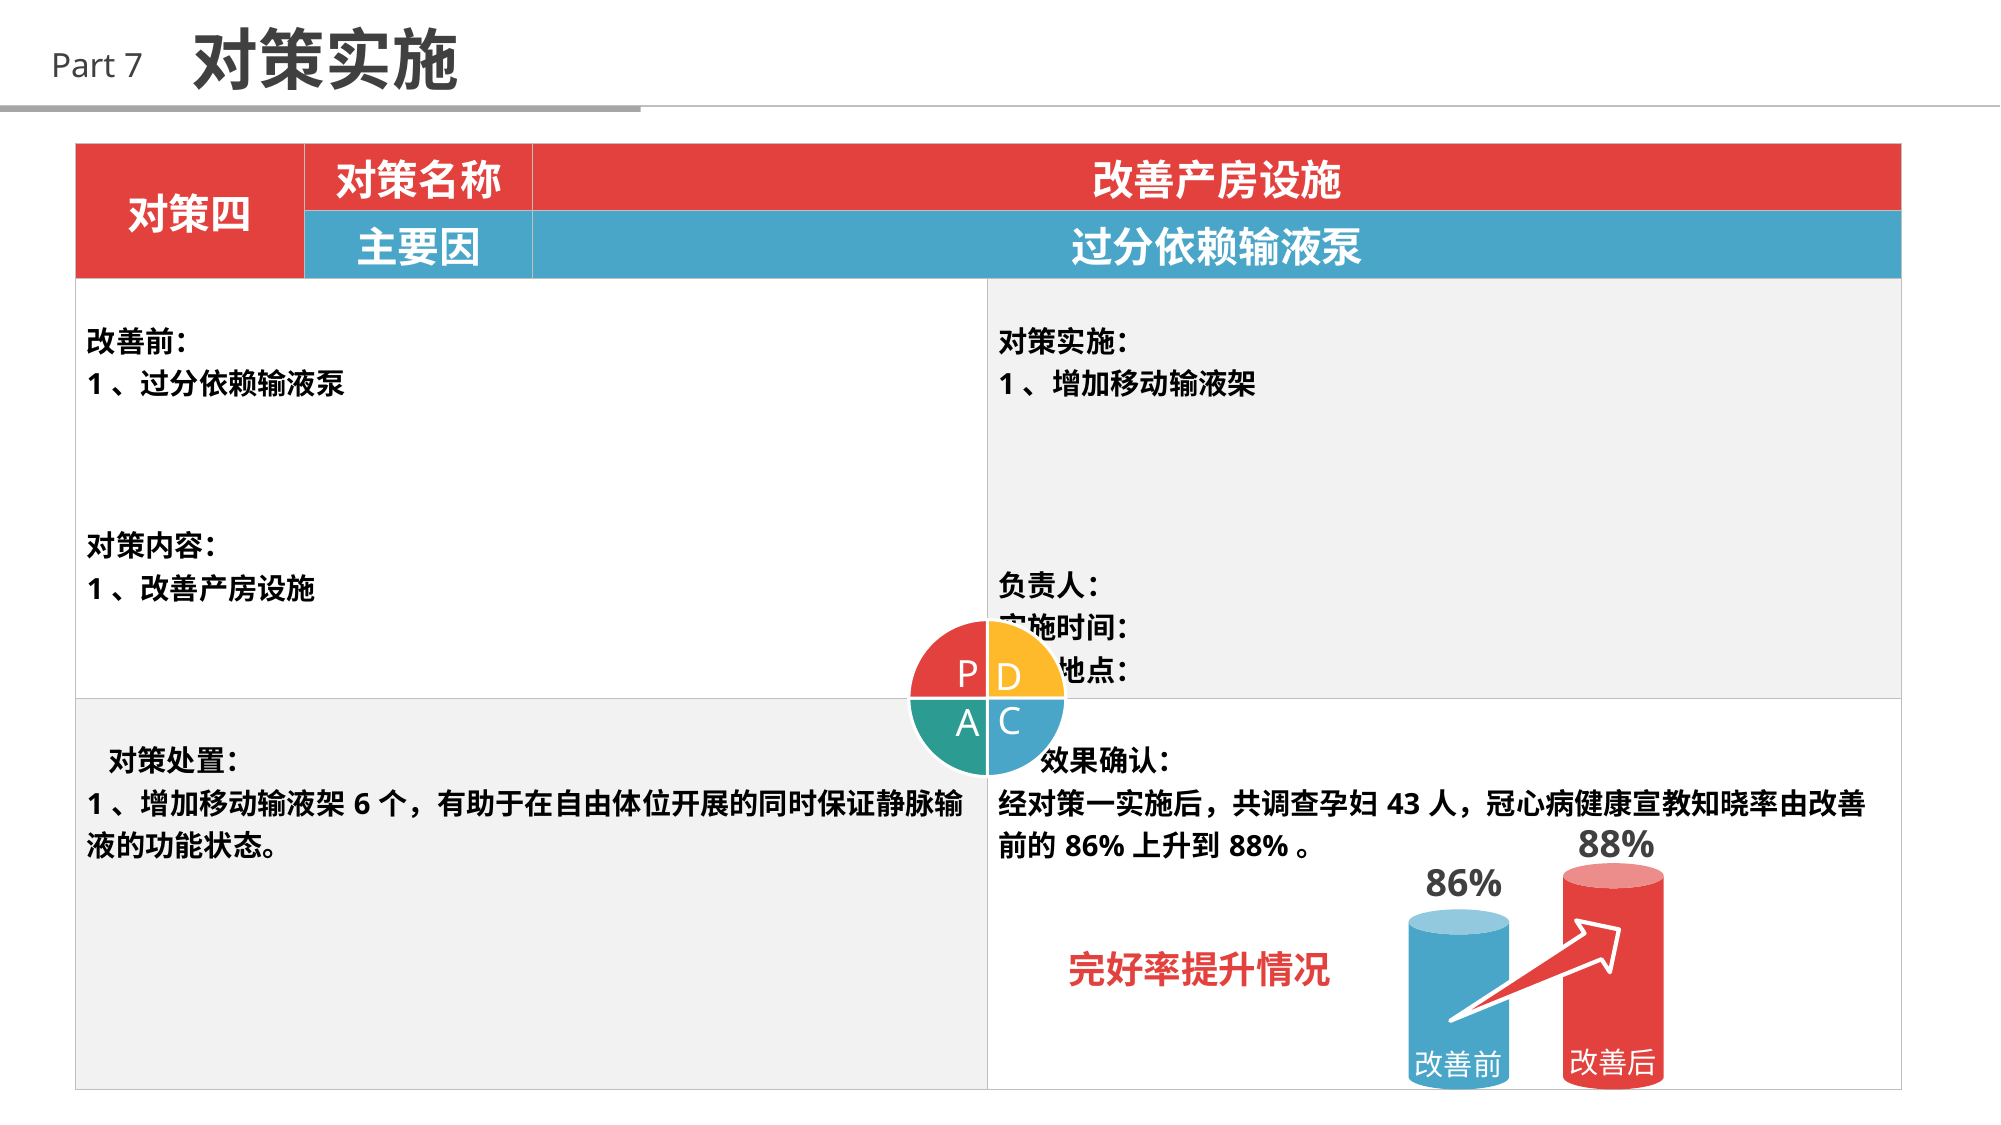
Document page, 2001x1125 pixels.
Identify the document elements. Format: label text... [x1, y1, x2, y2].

table_cell 对策实施： 1、增加移动输液架 负责人： 实施时间： 实施地点： [988, 279, 1901, 698]
table_cell 主要因 [305, 211, 532, 278]
table_cell 改善前： 1、过分依赖输液泵 对策内容： 1、改善产房设施 [76, 279, 987, 698]
table_header 对策名称 [305, 144, 532, 210]
table_cell 对策处置： 1、增加移动输液架6个，有助于在自由体位开展的同时保证静脉输液的功能状态。 [76, 699, 987, 1089]
table_header 改善产房设施 [533, 144, 1901, 210]
table_header 对策四 [76, 144, 304, 278]
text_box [864, 616, 1111, 781]
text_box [34, 10, 476, 107]
table_cell 效果确认： 经对策一实施后，共调查孕妇43人，冠心病健康宣教知晓率由改善前的86%上升到88%。 [988, 699, 1901, 1089]
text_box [1052, 812, 1674, 1090]
table_cell 过分依赖输液泵 [533, 211, 1901, 278]
